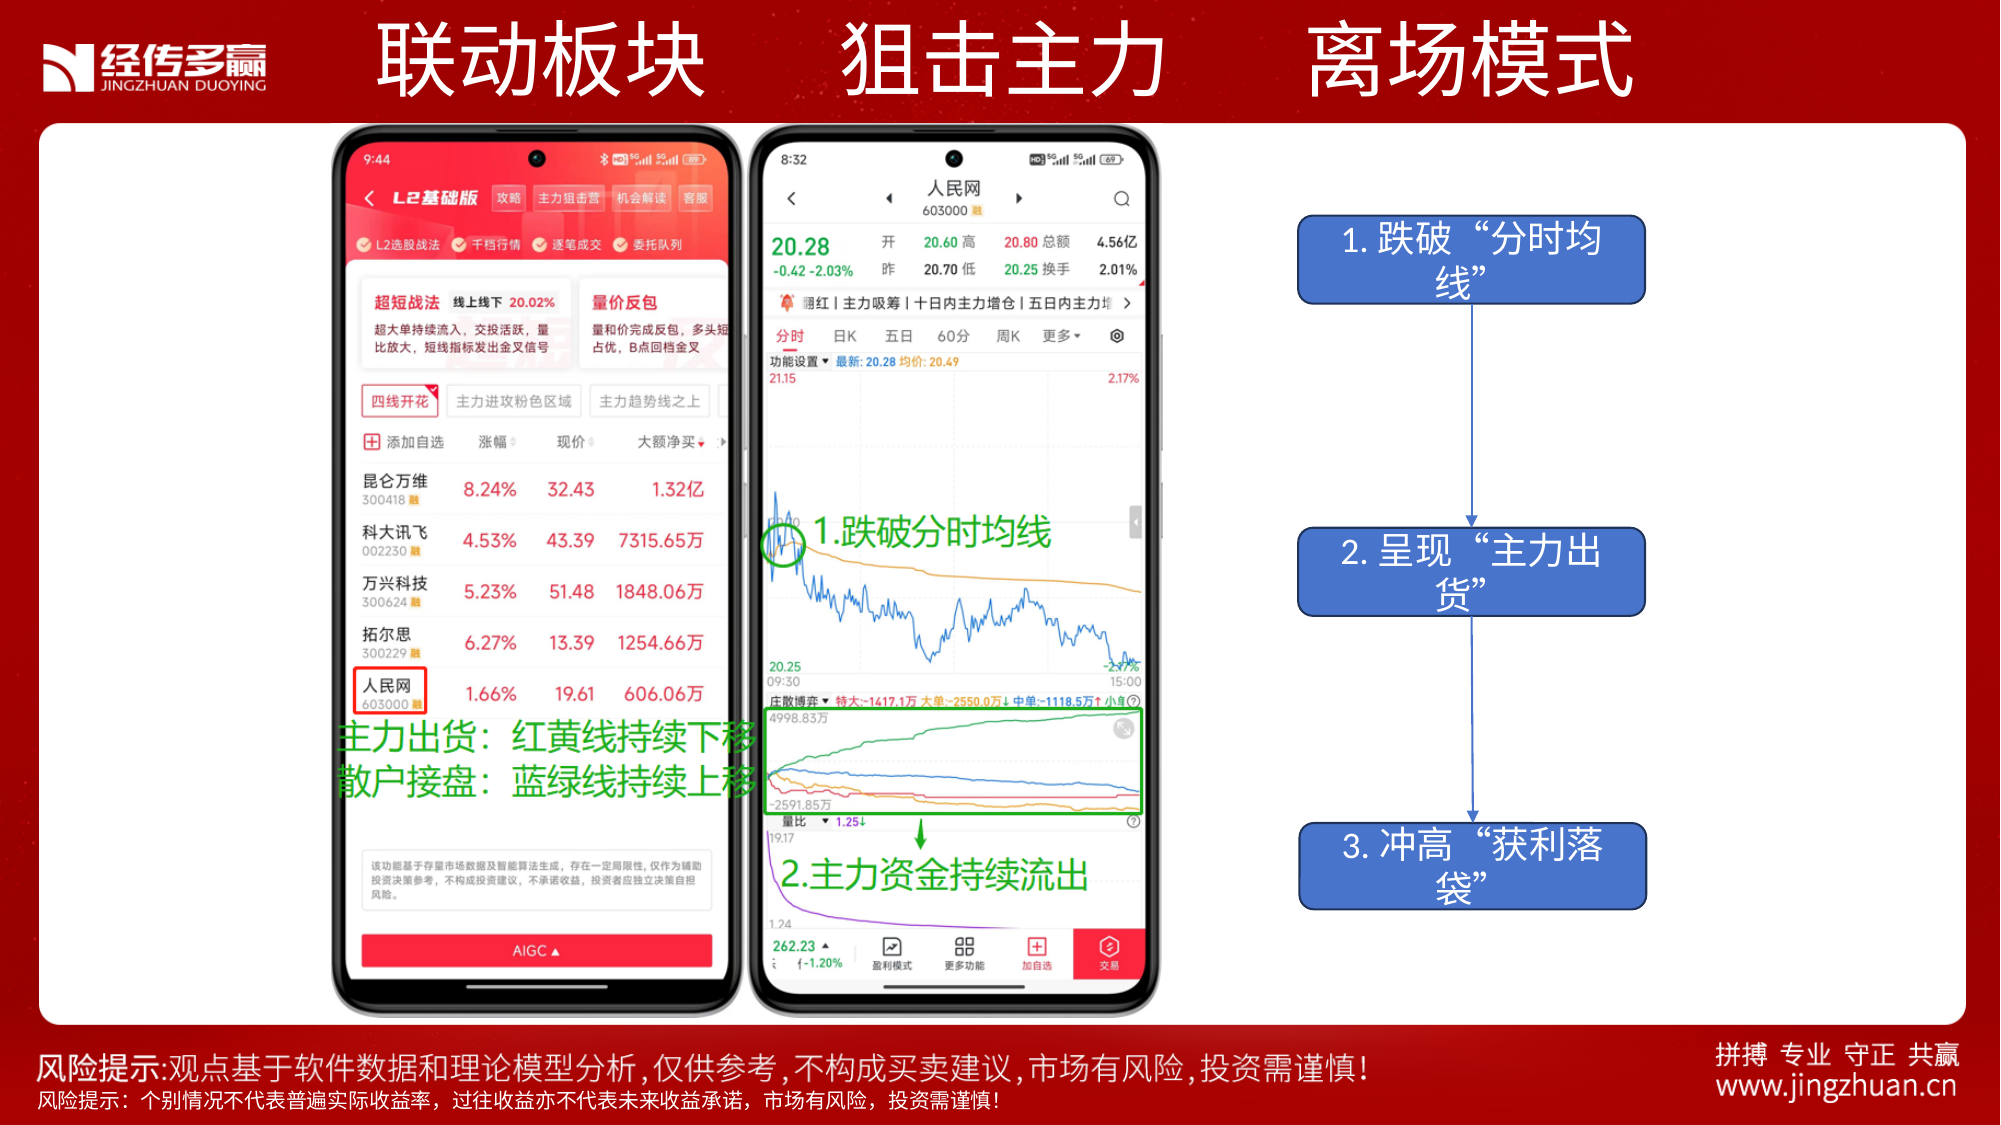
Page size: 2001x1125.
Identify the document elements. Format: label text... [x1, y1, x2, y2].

text_box 风险提示：个别情况不代表普遍实际收益率，过往收益亦不代表未来收益承诺，市场有风险，投资需谨慎！ [22, 1080, 1023, 1121]
text_box 联动板块 狙击主力 离场模式 [209, 0, 1802, 115]
text_box 3.冲高“获利落袋” [1298, 821, 1648, 911]
picture [0, 0, 2000, 1125]
text_box 1.跌破“分时均线” [1297, 214, 1647, 305]
text_box 2.呈现“主力出货” [1297, 526, 1647, 617]
